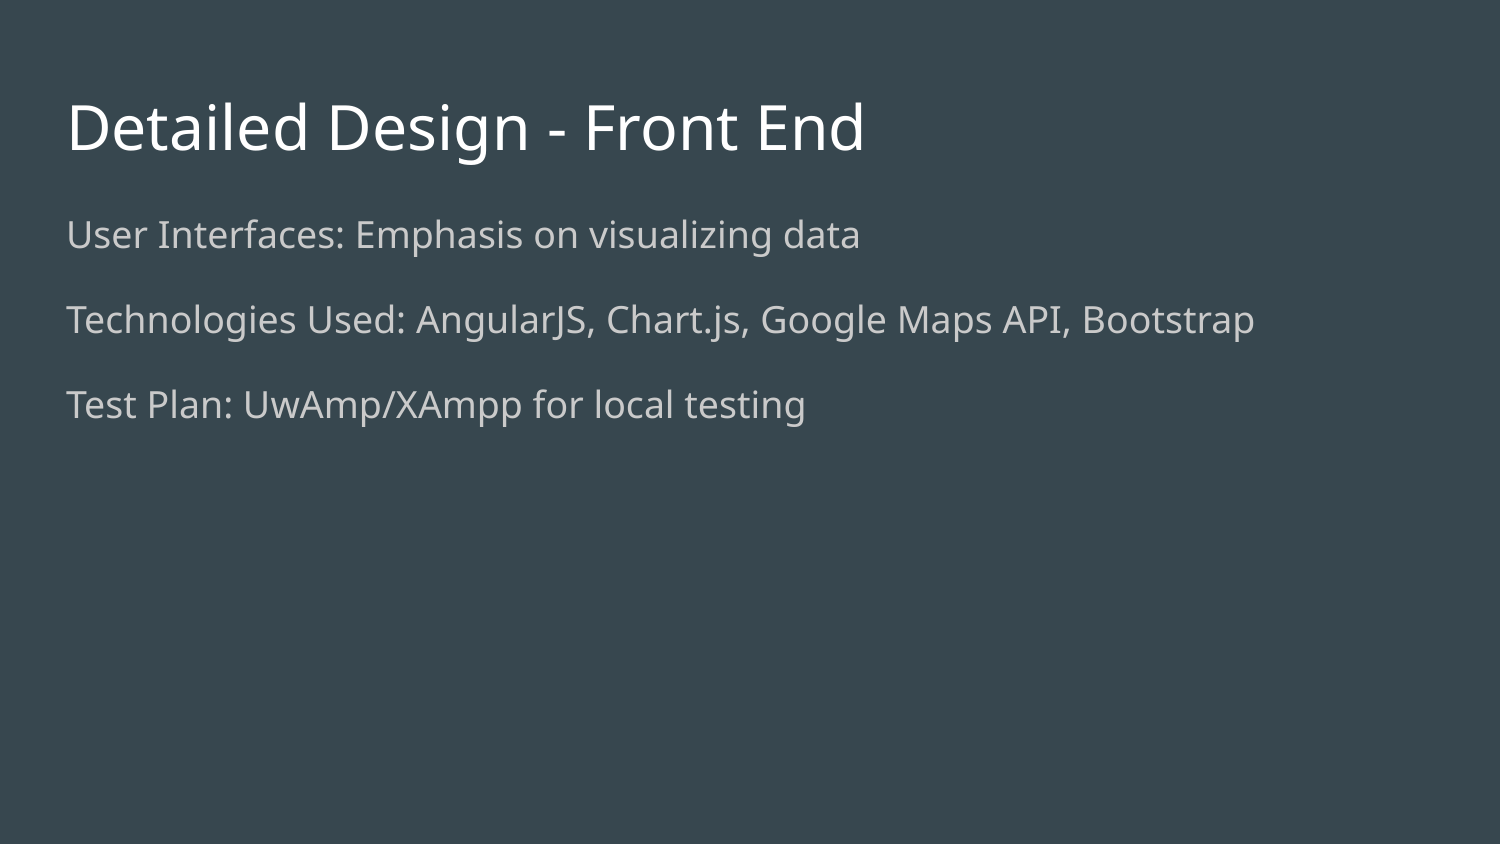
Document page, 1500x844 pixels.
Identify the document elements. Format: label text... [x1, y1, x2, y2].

list User Interfaces: Emphasis on visualizing data Technologies Used: AngularJS, Chart.js, Google Maps API, Bootstrap Test Plan: UwAmp/XAmpp for local testing [51, 189, 1449, 750]
title Detailed Design - Front End [51, 72, 1449, 167]
